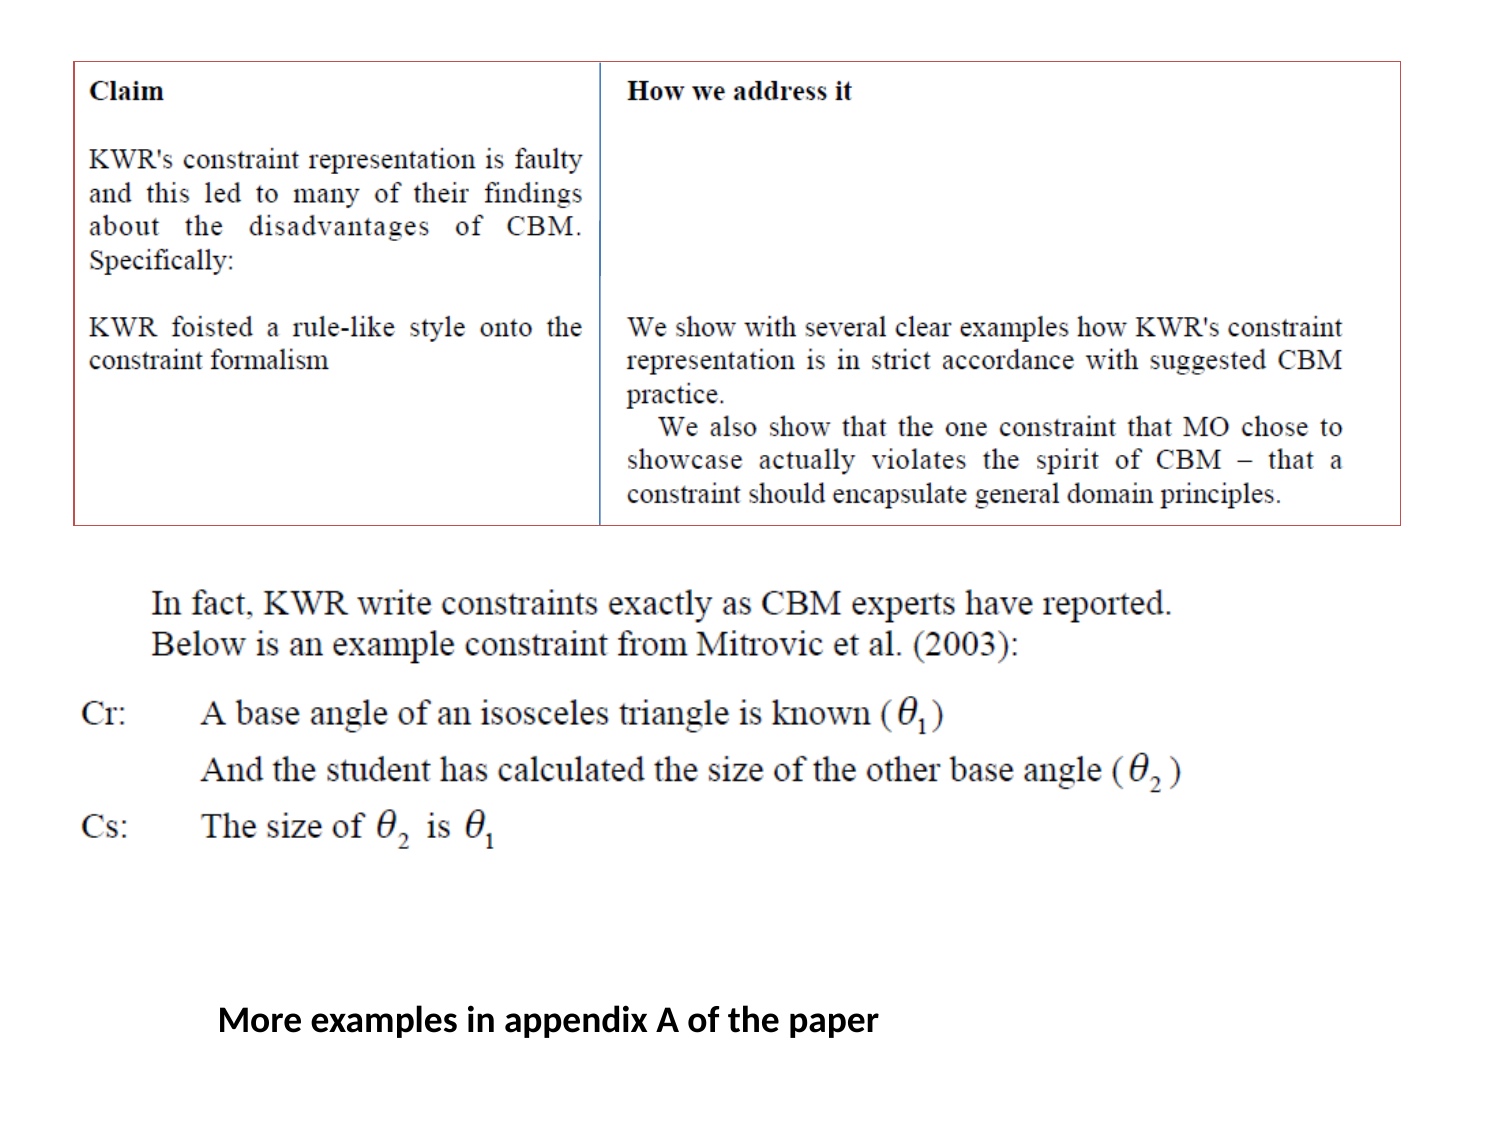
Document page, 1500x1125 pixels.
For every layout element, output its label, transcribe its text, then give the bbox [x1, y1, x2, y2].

picture [37, 574, 1273, 860]
text_box More examples in appendix A of the paper [202, 987, 895, 1048]
picture [74, 62, 1401, 525]
